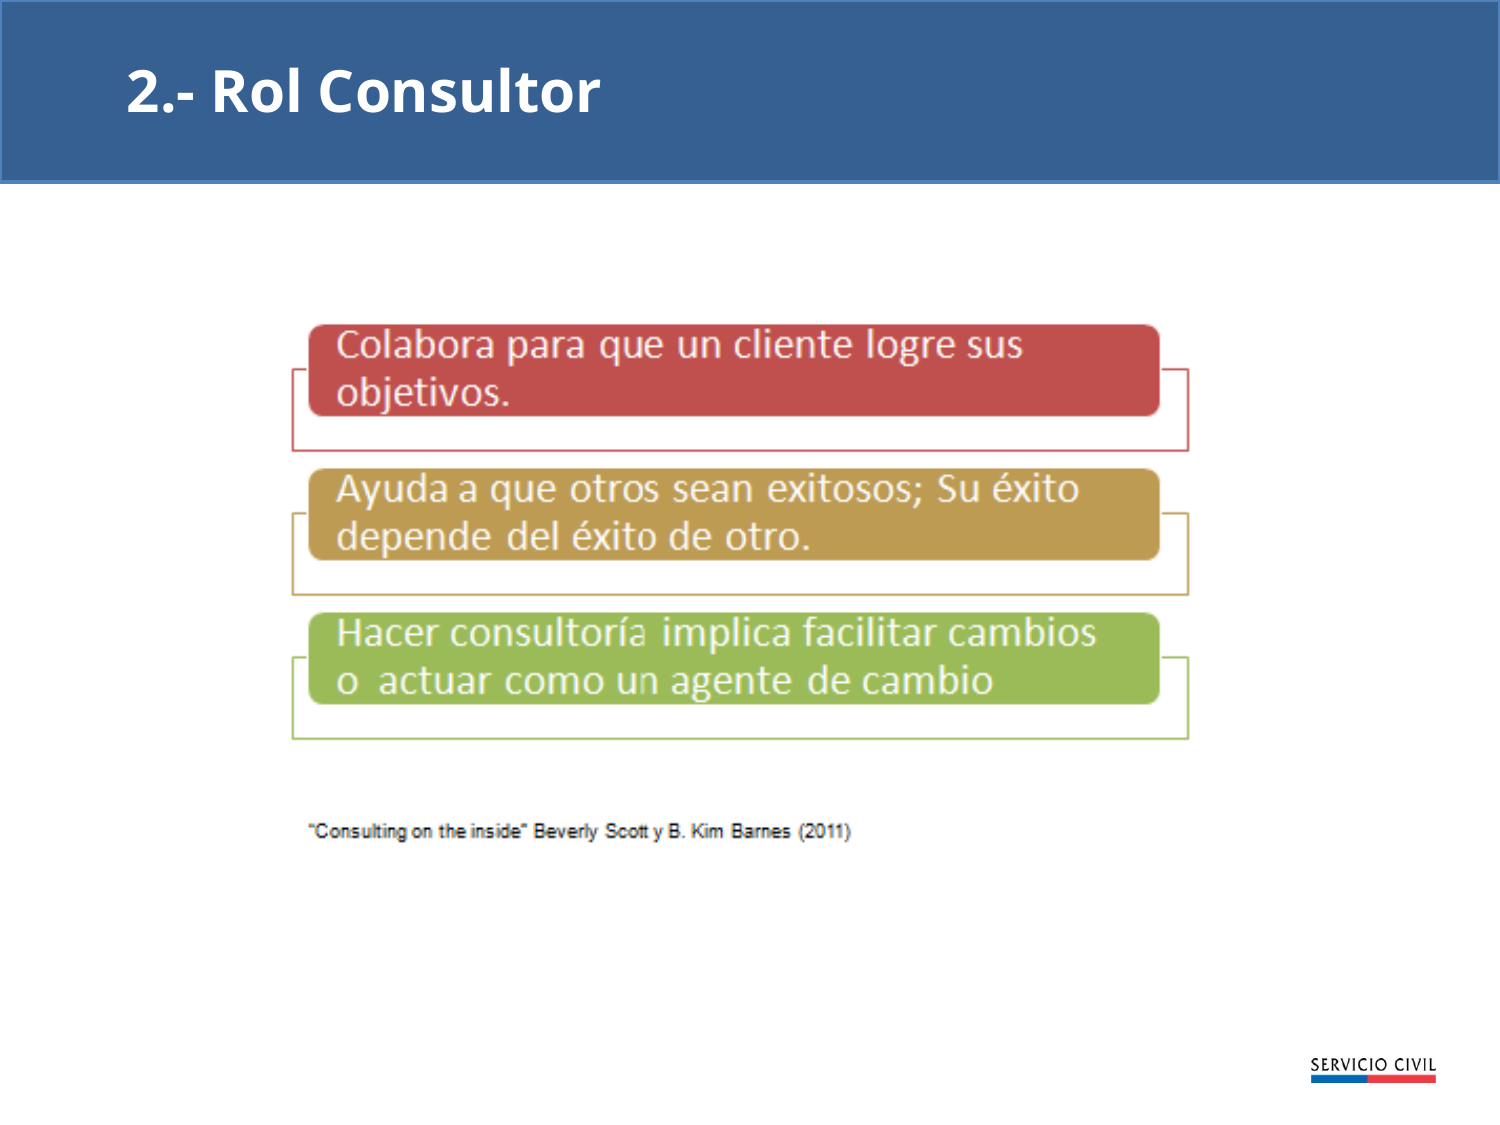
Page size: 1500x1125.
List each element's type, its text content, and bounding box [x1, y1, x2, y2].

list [265, 302, 1215, 850]
list 2.- Rol Consultor [112, 47, 1434, 170]
picture [1311, 1058, 1436, 1083]
